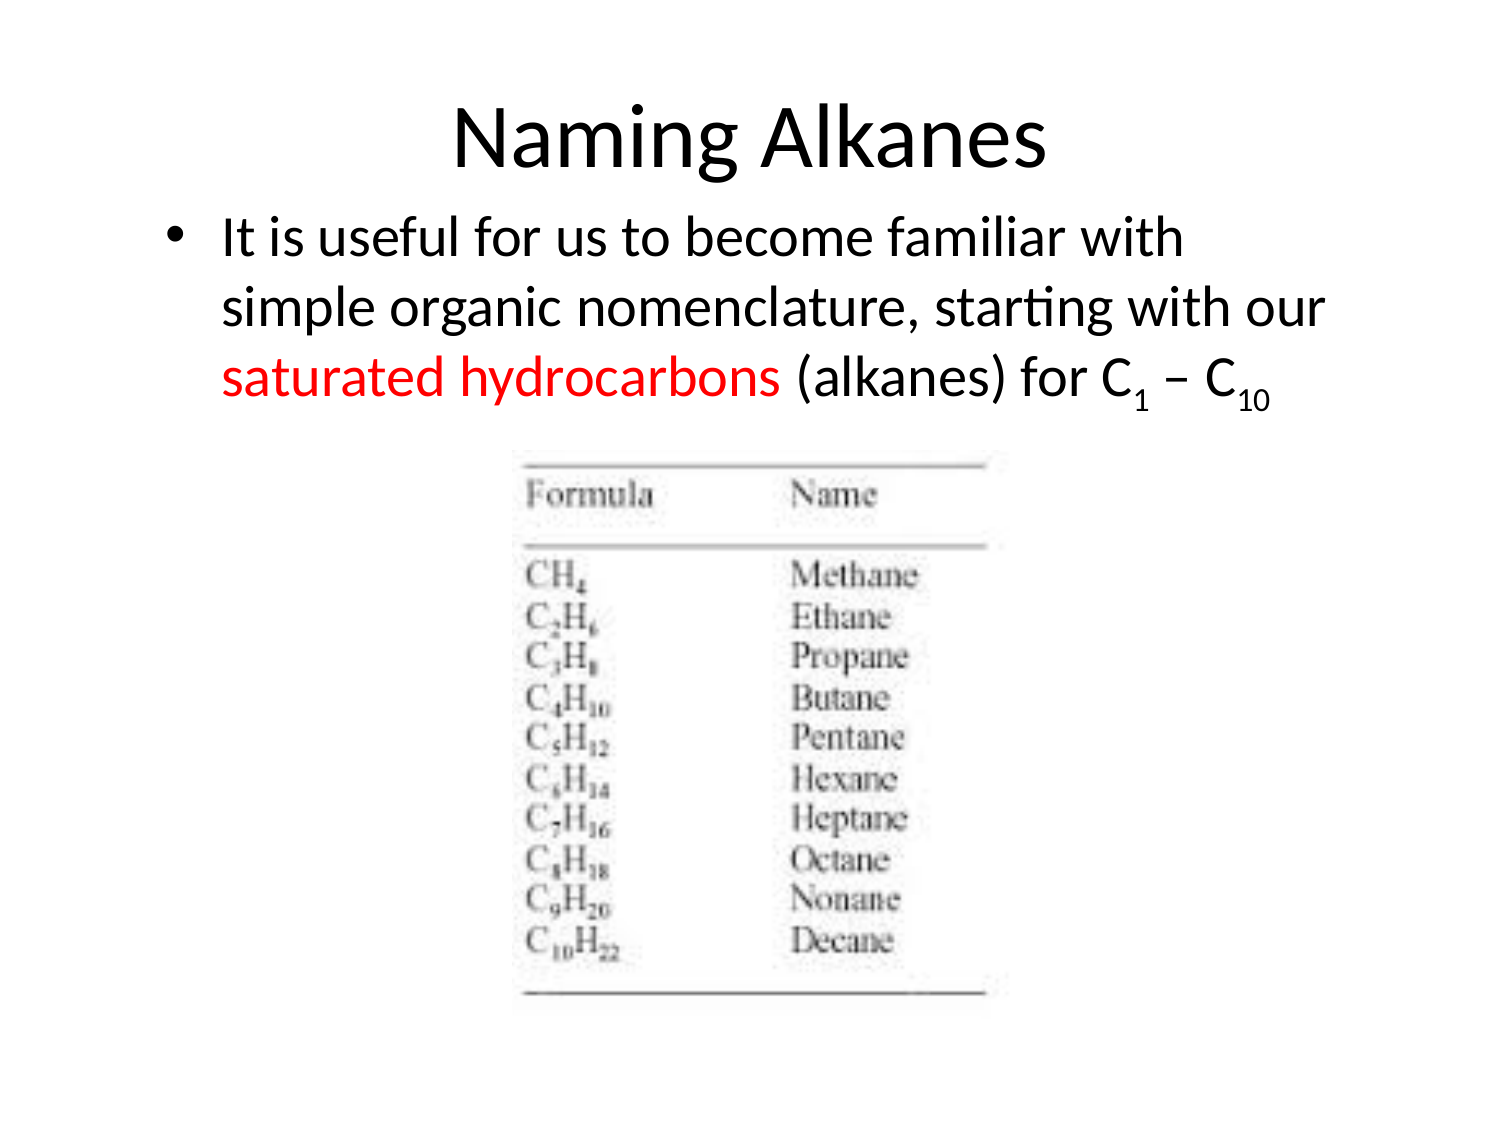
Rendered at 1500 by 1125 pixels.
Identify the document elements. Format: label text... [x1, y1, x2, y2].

picture [512, 450, 1013, 1020]
title Naming Alkanes [112, 37, 1388, 225]
list It is useful for us to become familiar with simple organic nomenclature, starting with our saturated hydrocarbons (alkanes) for C1 – C10 [150, 190, 1350, 866]
